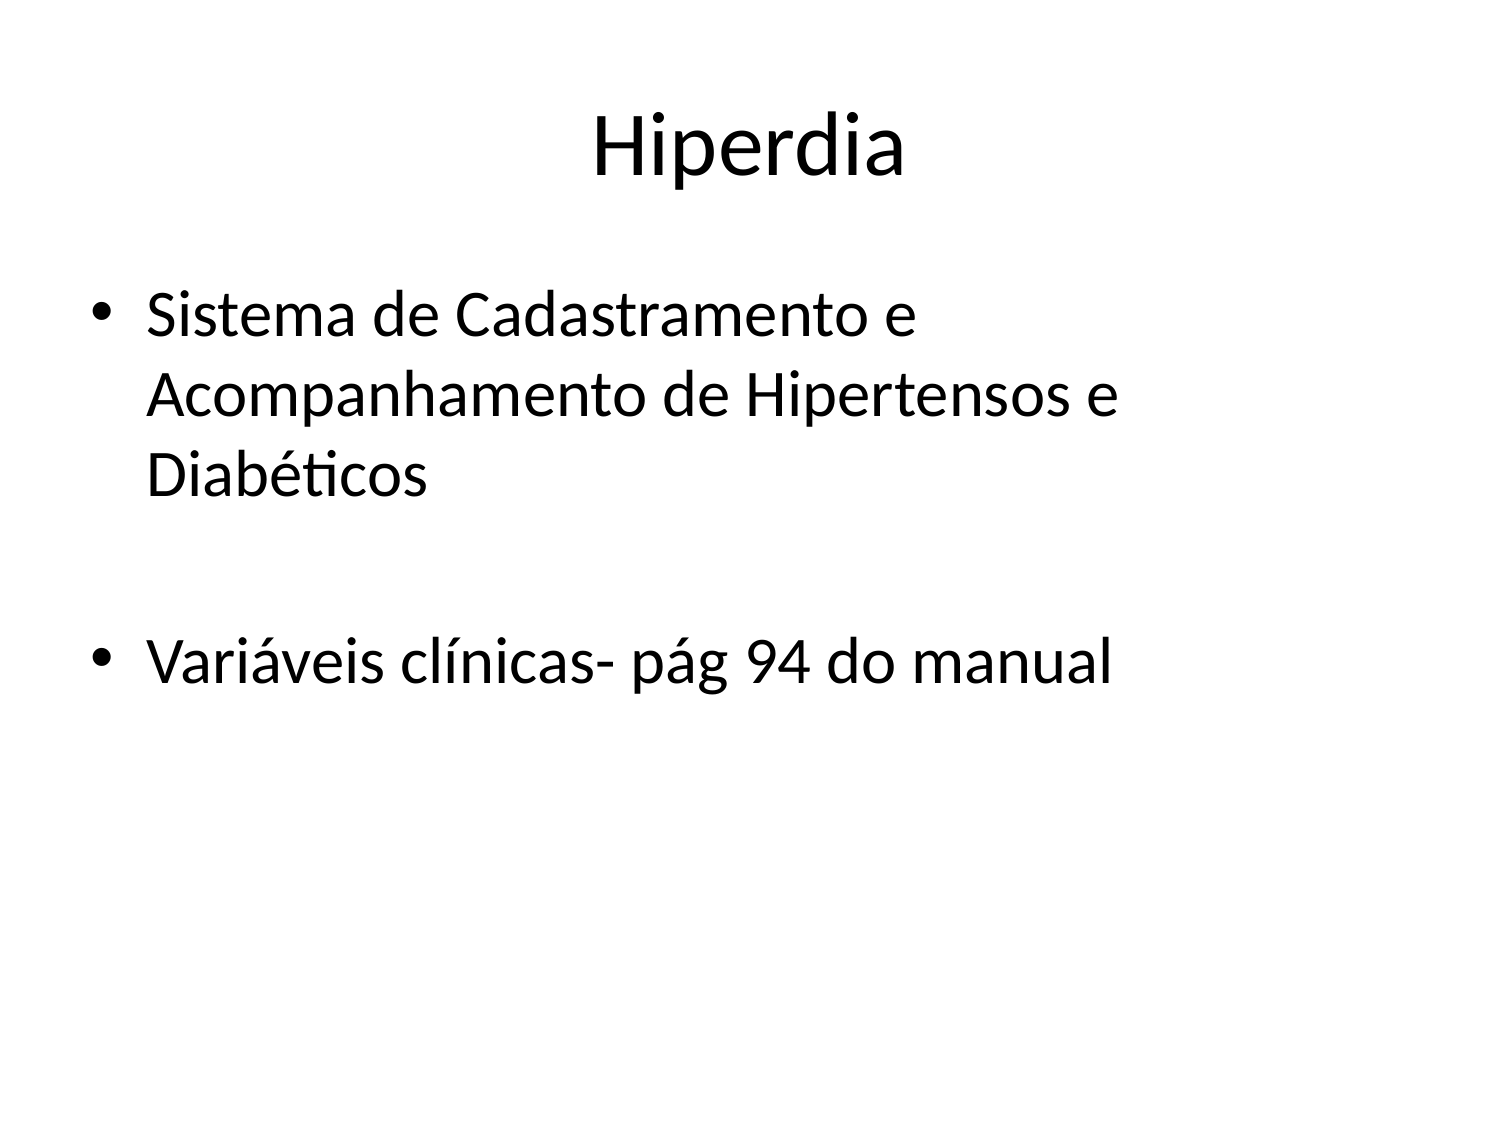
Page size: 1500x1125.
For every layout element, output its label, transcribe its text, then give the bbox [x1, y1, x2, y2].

list Sistema de Cadastramento e Acompanhamento de Hipertensos e Diabéticos Variáveis clínicas- pág 94 do manual [75, 262, 1425, 1005]
title Hiperdia [75, 45, 1425, 233]
